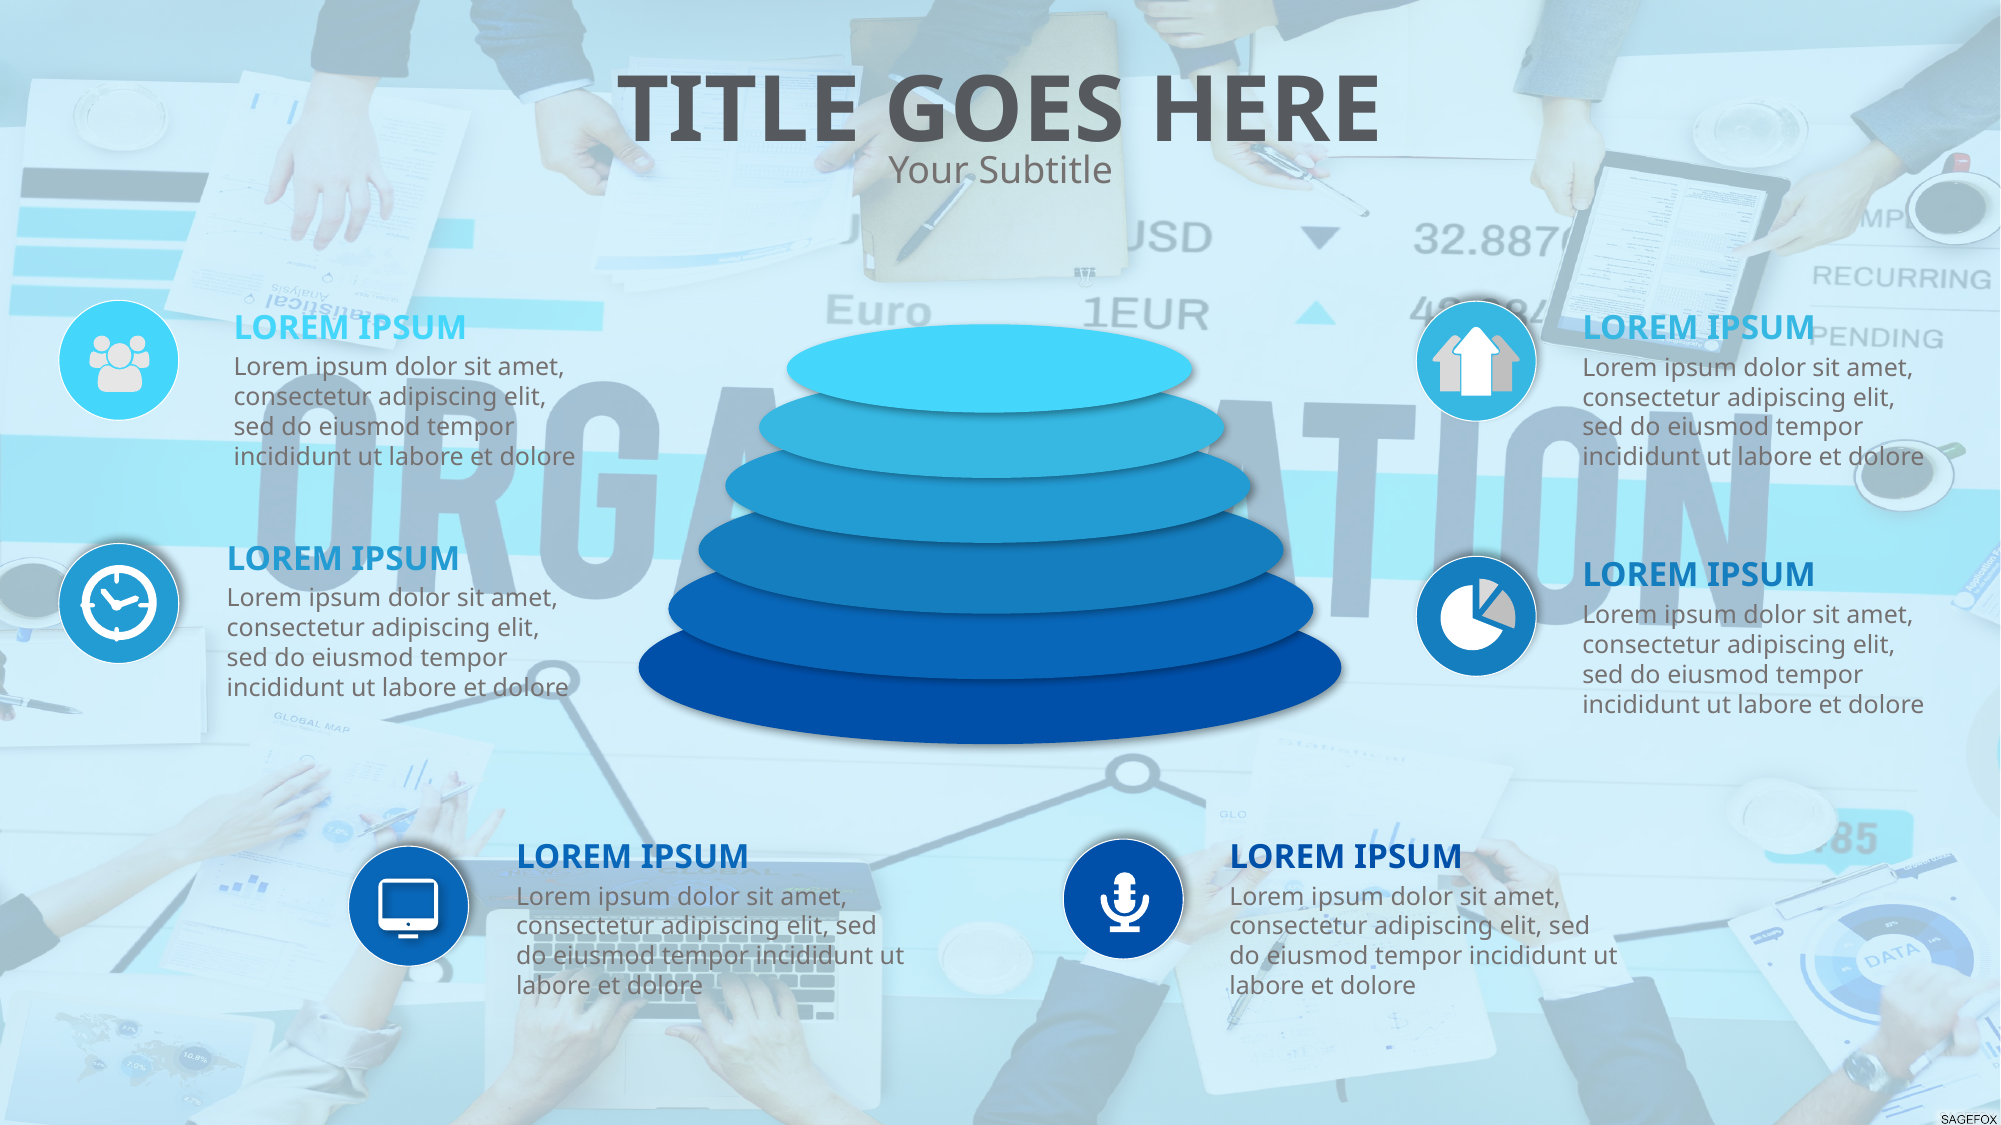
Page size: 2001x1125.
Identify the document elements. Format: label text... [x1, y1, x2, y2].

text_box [1100, 872, 1150, 933]
text_box [1415, 555, 1538, 678]
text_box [80, 565, 157, 642]
text_box LOREM IPSUM Lorem ipsum dolor sit amet, consectetur adipiscing elit, sed do eiusmod tempor incididunt ut labore et dolore [1572, 301, 1948, 476]
text_box [57, 542, 180, 665]
text_box [724, 452, 1252, 544]
text_box [667, 574, 1315, 681]
text_box LOREM IPSUM Lorem ipsum dolor sit amet, consectetur adipiscing elit, sed do eiusmod tempor incididunt ut labore et dolore [216, 531, 592, 707]
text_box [548, 42, 1452, 199]
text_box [1440, 578, 1516, 651]
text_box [58, 300, 179, 421]
text_box [1062, 838, 1185, 961]
text_box [637, 632, 1343, 746]
text_box [398, 934, 419, 939]
text_box [1415, 300, 1538, 423]
text_box [785, 323, 1193, 414]
text_box [378, 878, 439, 931]
text_box LOREM IPSUM Lorem ipsum dolor sit amet, consectetur adipiscing elit, sed do eiusmod tempor incididunt ut labore et dolore [1572, 548, 1948, 724]
text_box LOREM IPSUM Lorem ipsum dolor sit amet, consectetur adipiscing elit, sed do eiusmod tempor incididunt ut labore et dolore [223, 300, 599, 476]
text_box [697, 515, 1285, 615]
text_box LOREM IPSUM Lorem ipsum dolor sit amet, consectetur adipiscing elit, sed do eiusmod tempor incididunt ut labore et dolore [1219, 829, 1637, 1005]
picture [1938, 1114, 1999, 1125]
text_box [1431, 326, 1522, 396]
text_box [758, 396, 1226, 479]
text_box LOREM IPSUM Lorem ipsum dolor sit amet, consectetur adipiscing elit, sed do eiusmod tempor incididunt ut labore et dolore [505, 829, 923, 1005]
text_box [347, 845, 470, 968]
